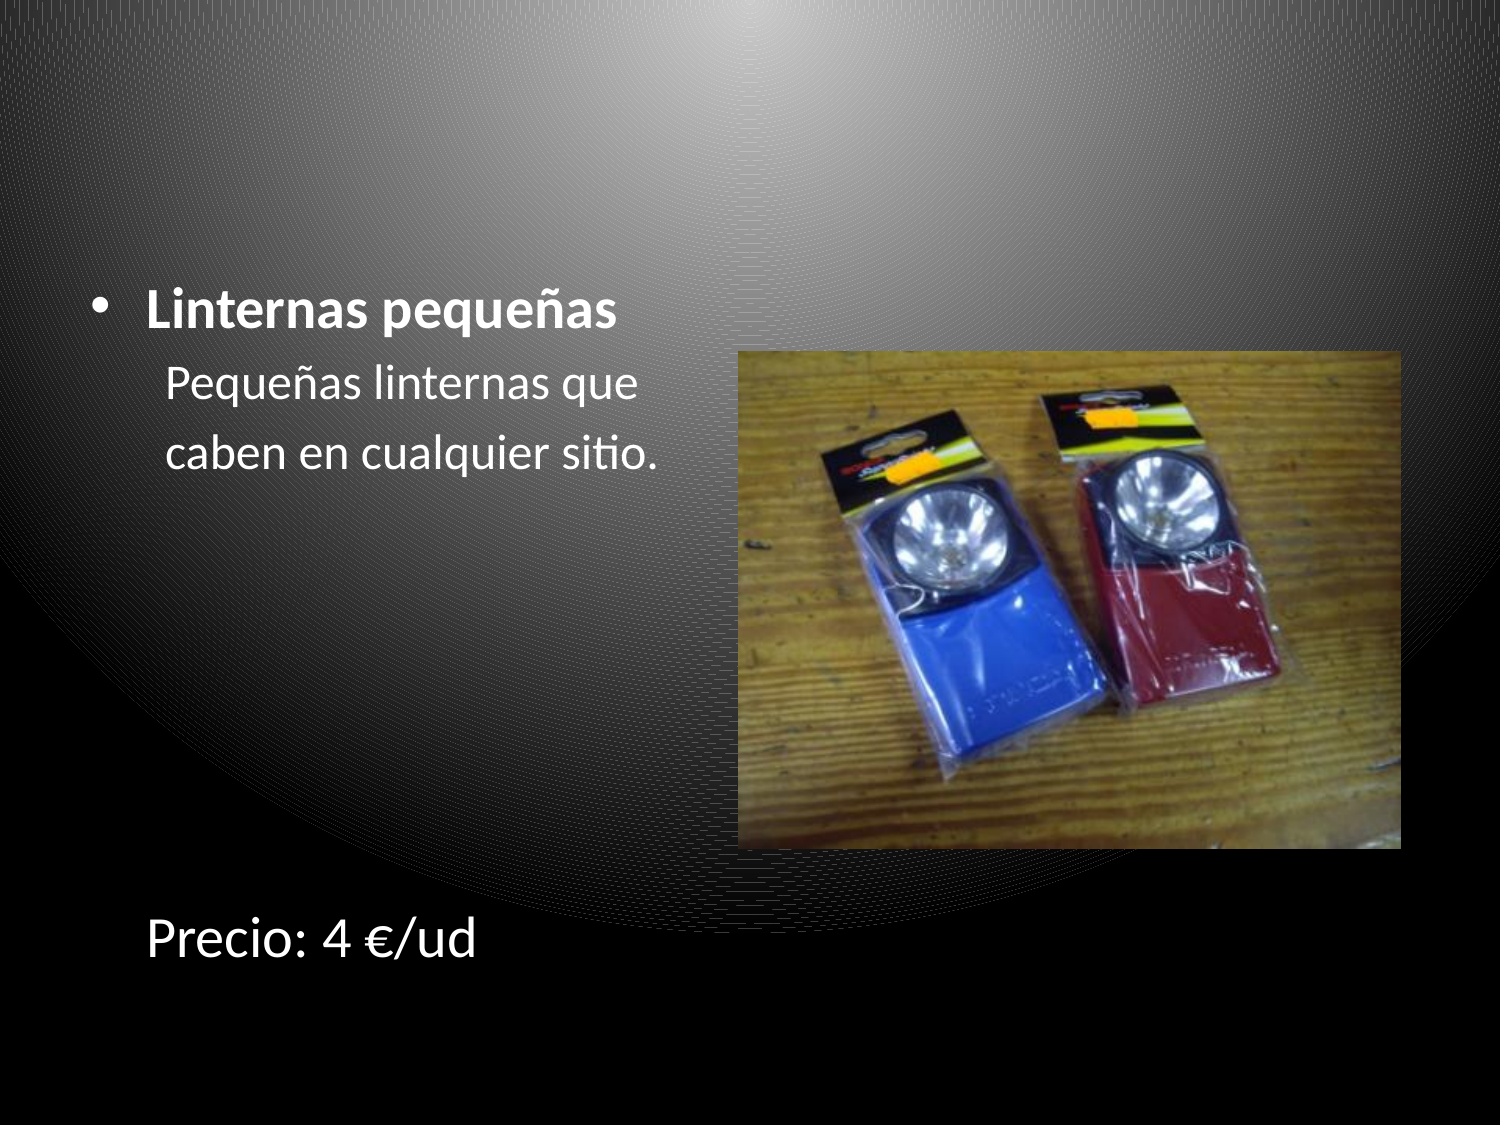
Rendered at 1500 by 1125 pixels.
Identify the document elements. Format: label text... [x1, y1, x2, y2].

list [737, 351, 1401, 849]
list Linternas pequeñas Pequeñas linternas que caben en cualquier sitio. Precio: 4 €/ud [75, 262, 738, 1005]
